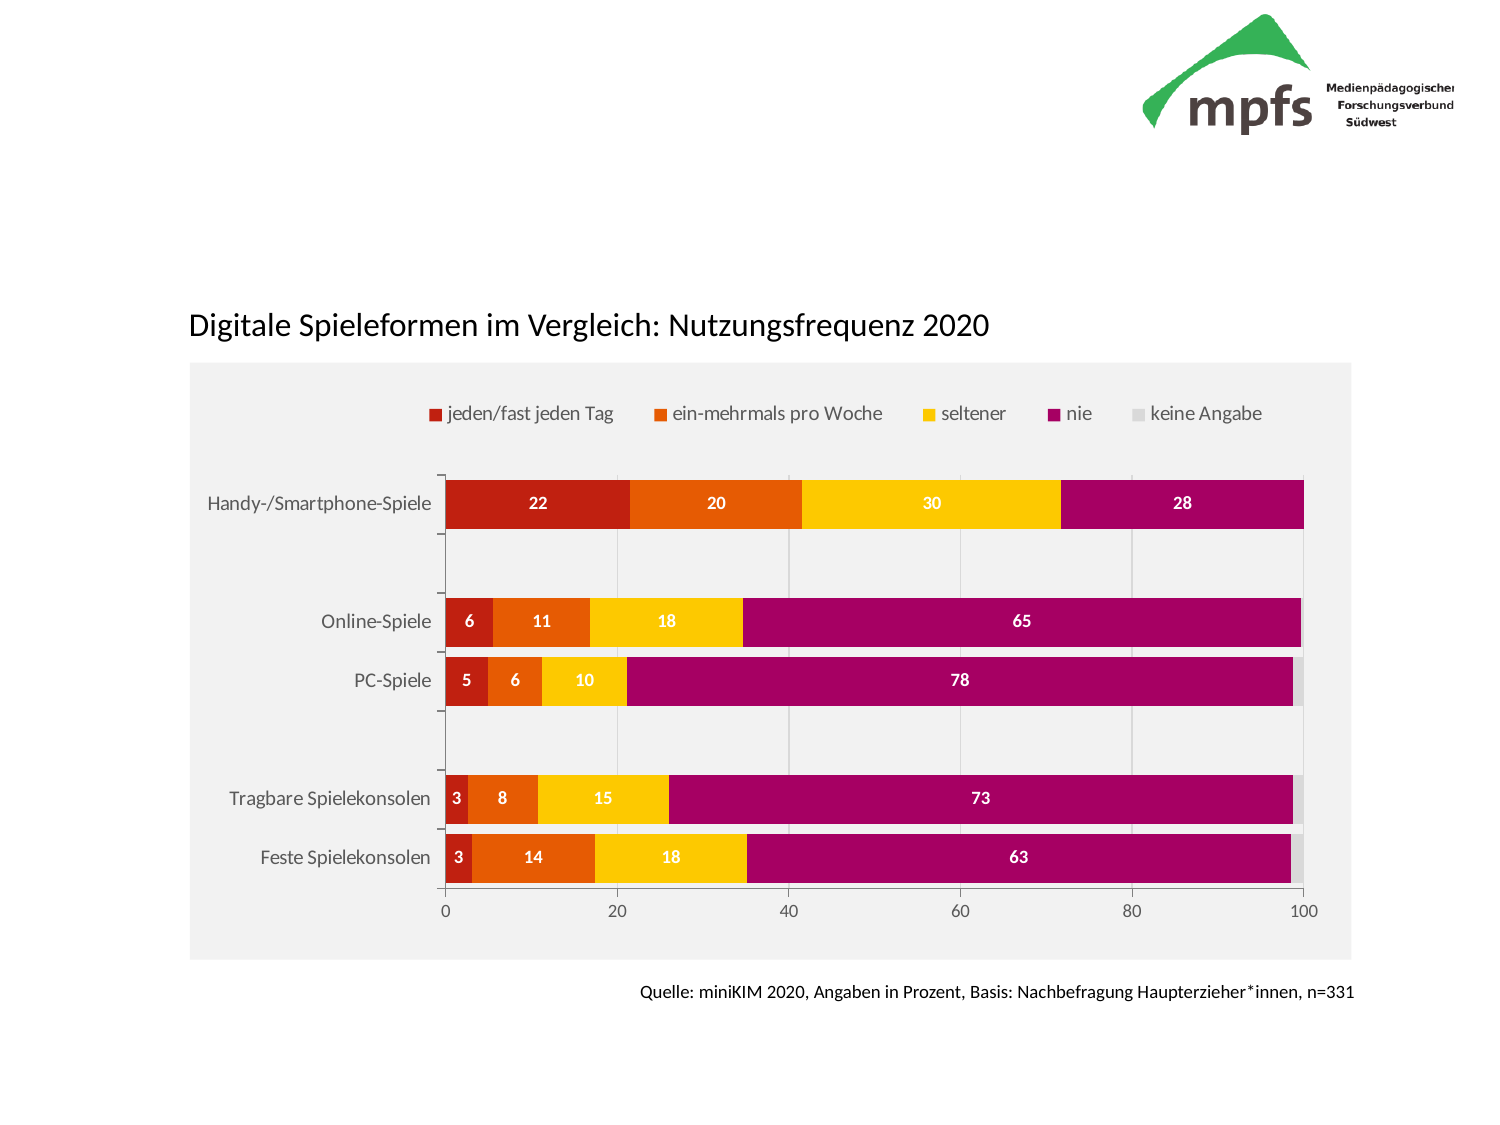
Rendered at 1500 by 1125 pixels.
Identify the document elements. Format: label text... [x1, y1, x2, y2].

title Digitale Spieleformen im Vergleich: Nutzungsfrequenz 2020 [173, 290, 1336, 362]
chart [189, 362, 1352, 960]
subtitle Quelle: miniKIM 2020, Angaben in Prozent, Basis: Nachbefragung Haupterzieher*innen, n=331 [272, 974, 1370, 1014]
